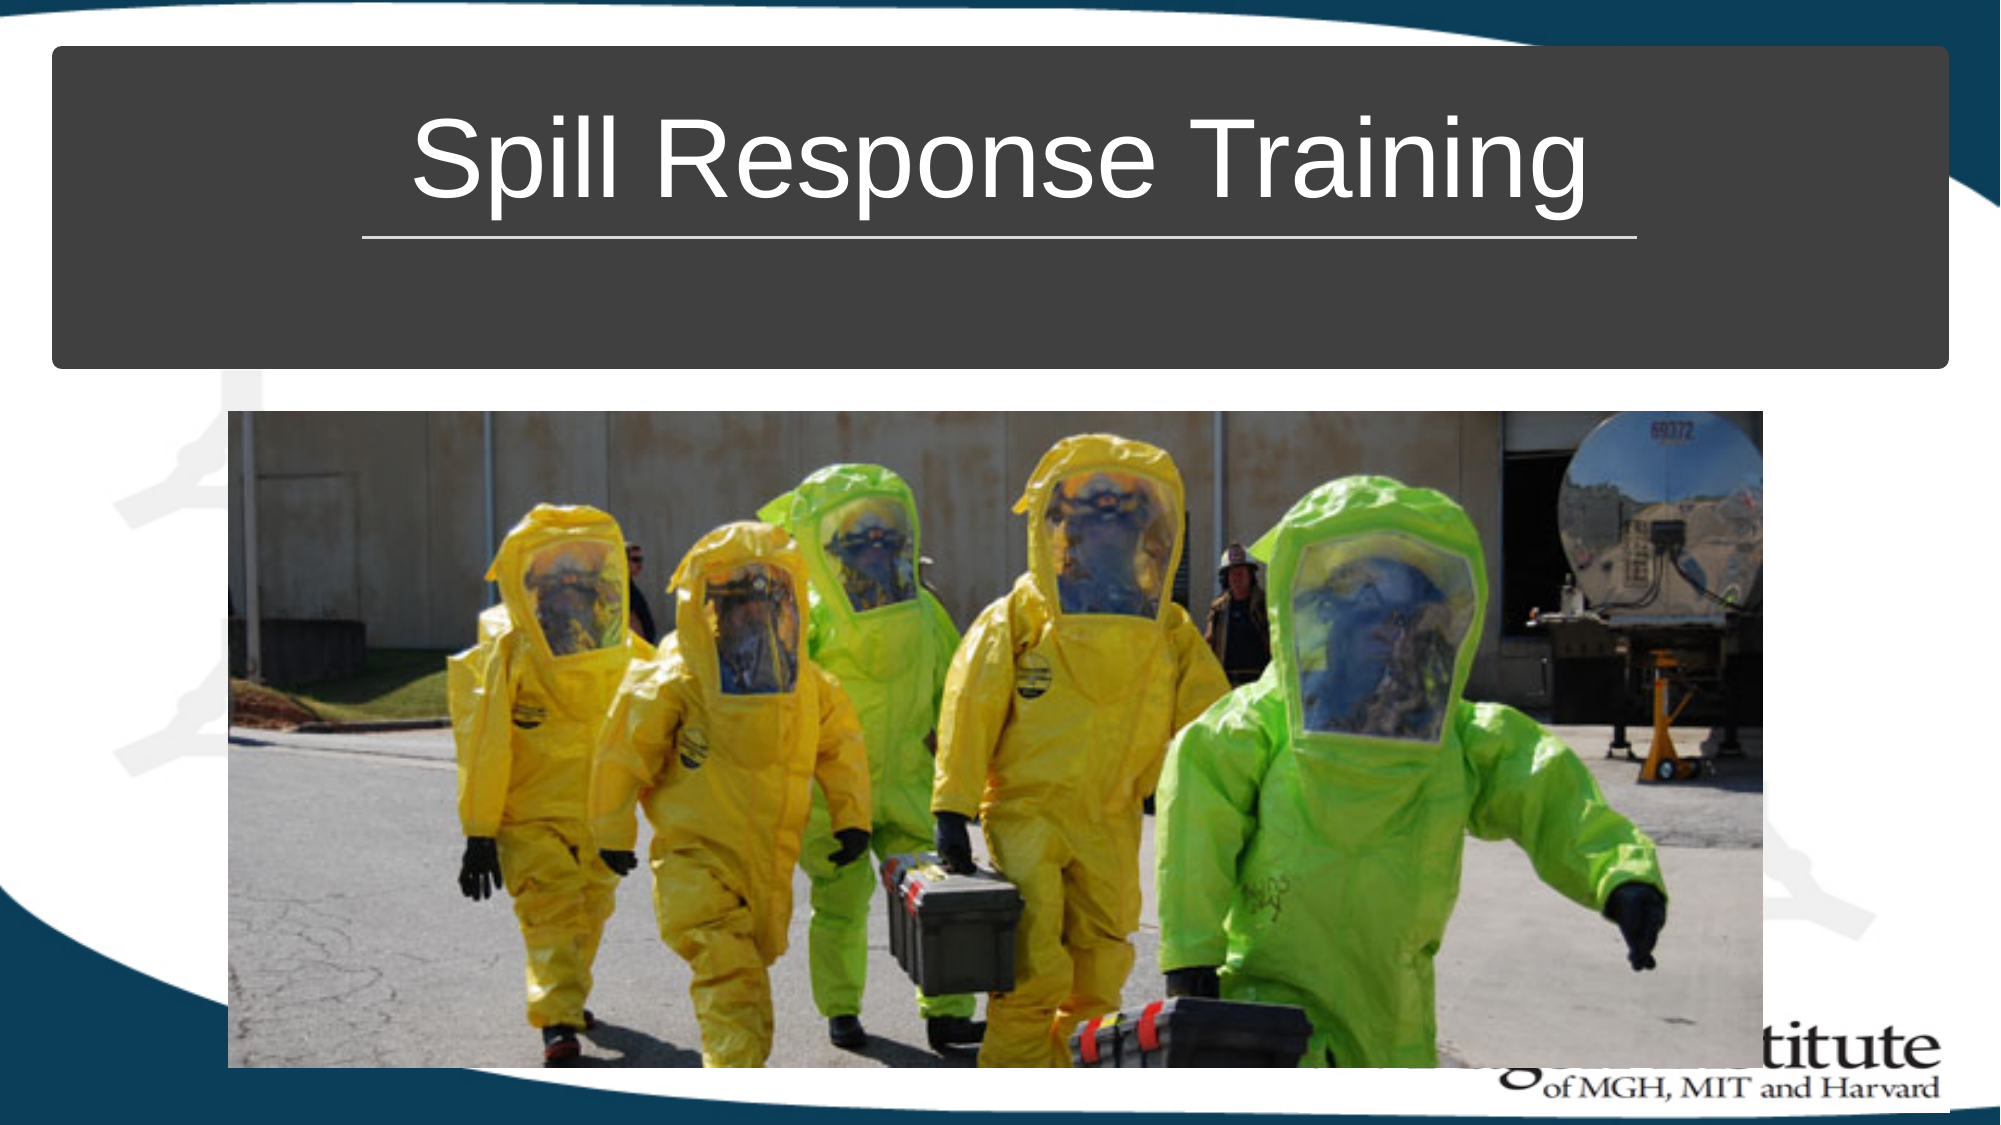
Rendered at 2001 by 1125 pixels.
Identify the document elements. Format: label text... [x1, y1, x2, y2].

title Spill Response Training [86, 76, 1914, 230]
picture [0, 0, 2000, 1125]
text_box [60, 54, 1940, 361]
